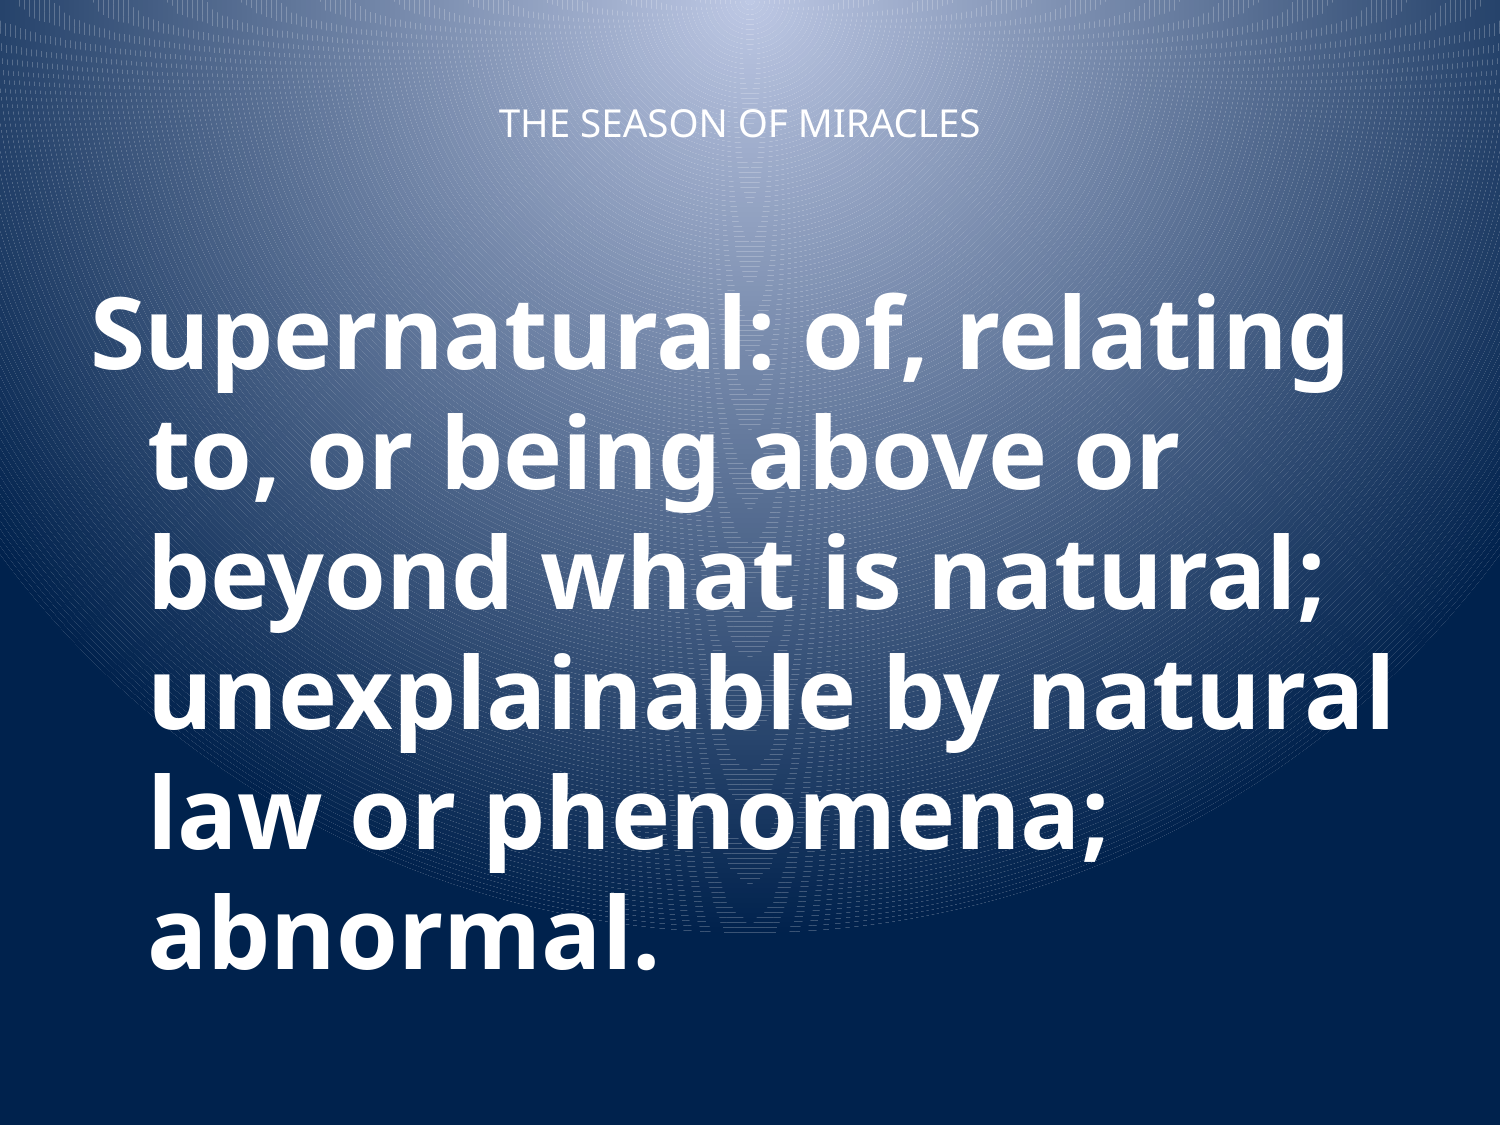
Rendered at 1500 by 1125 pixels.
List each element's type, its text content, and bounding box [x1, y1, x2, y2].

title THE SEASON OF MIRACLES [75, 45, 1425, 200]
list Supernatural: of, relating to, or being above or beyond what is natural; unexplainable by natural law or phenomena; abnormal. [75, 262, 1425, 1005]
